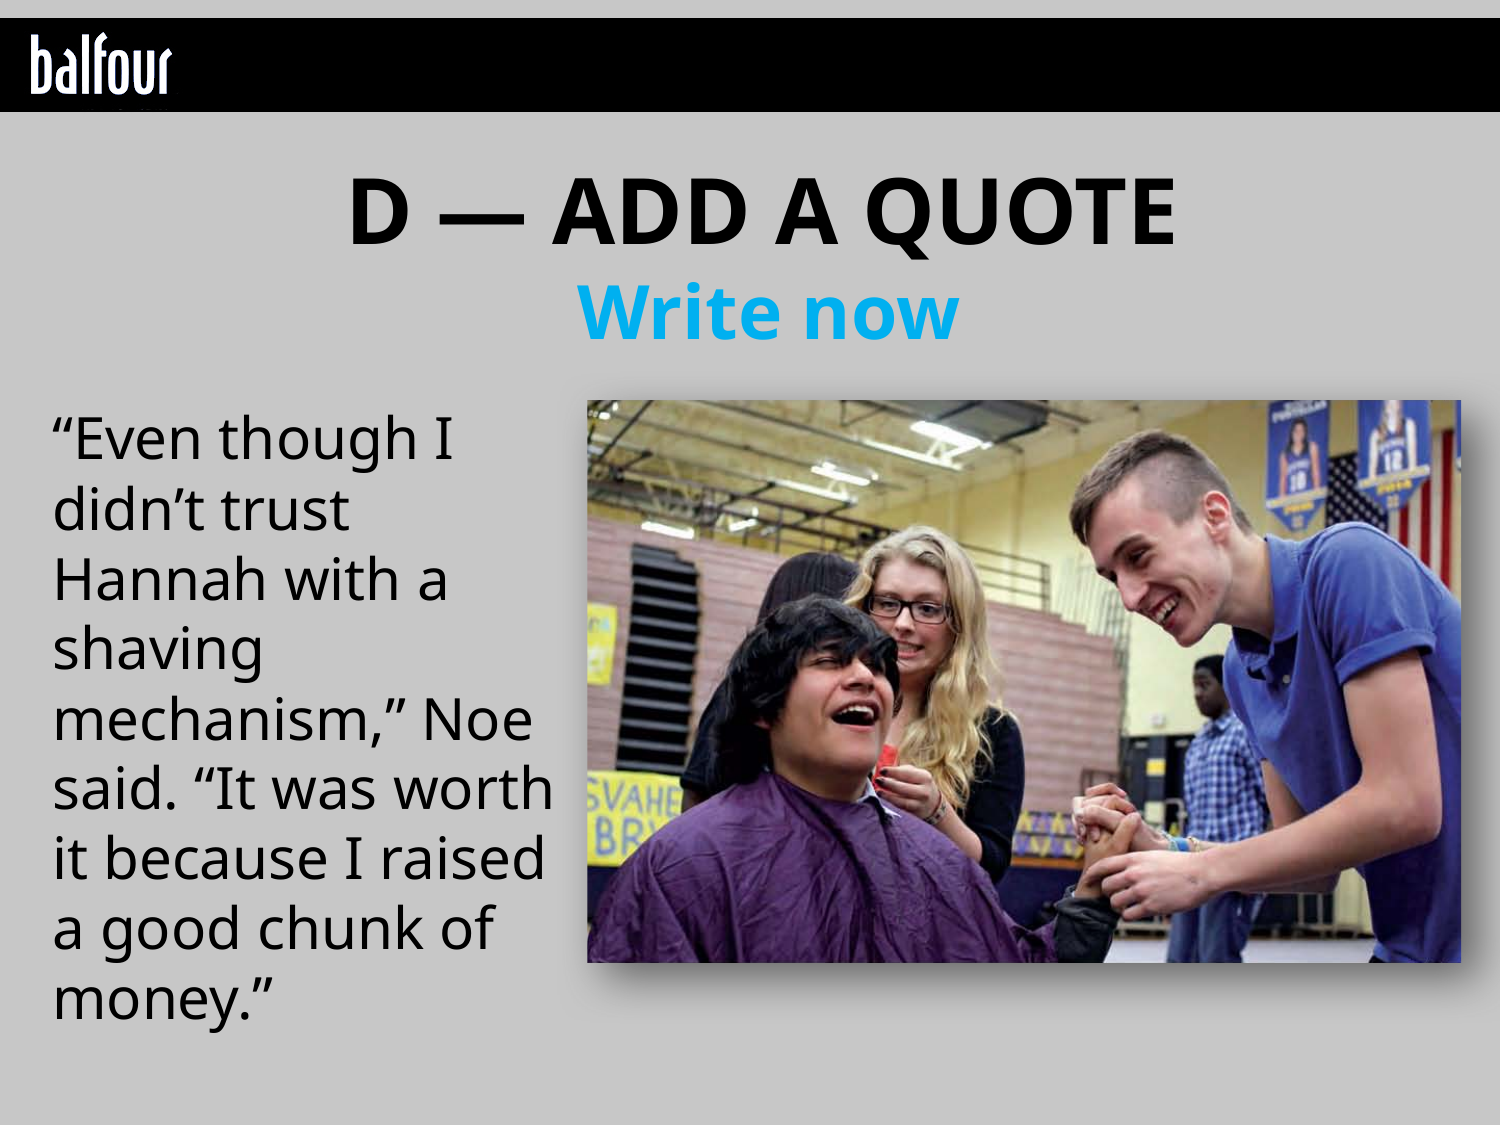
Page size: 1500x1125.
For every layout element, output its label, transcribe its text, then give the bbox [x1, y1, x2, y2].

text_box Write now [37, 307, 1500, 363]
text_box [44, 978, 1078, 1059]
picture [0, 0, 1500, 1125]
text_box “Even though I didn’t trust Hannah with a shaving mechanism,” Noe said. “It was worth it because I raised a good chunk of money.” [37, 394, 575, 1039]
text_box D — ADD A QUOTE [24, 209, 1500, 271]
